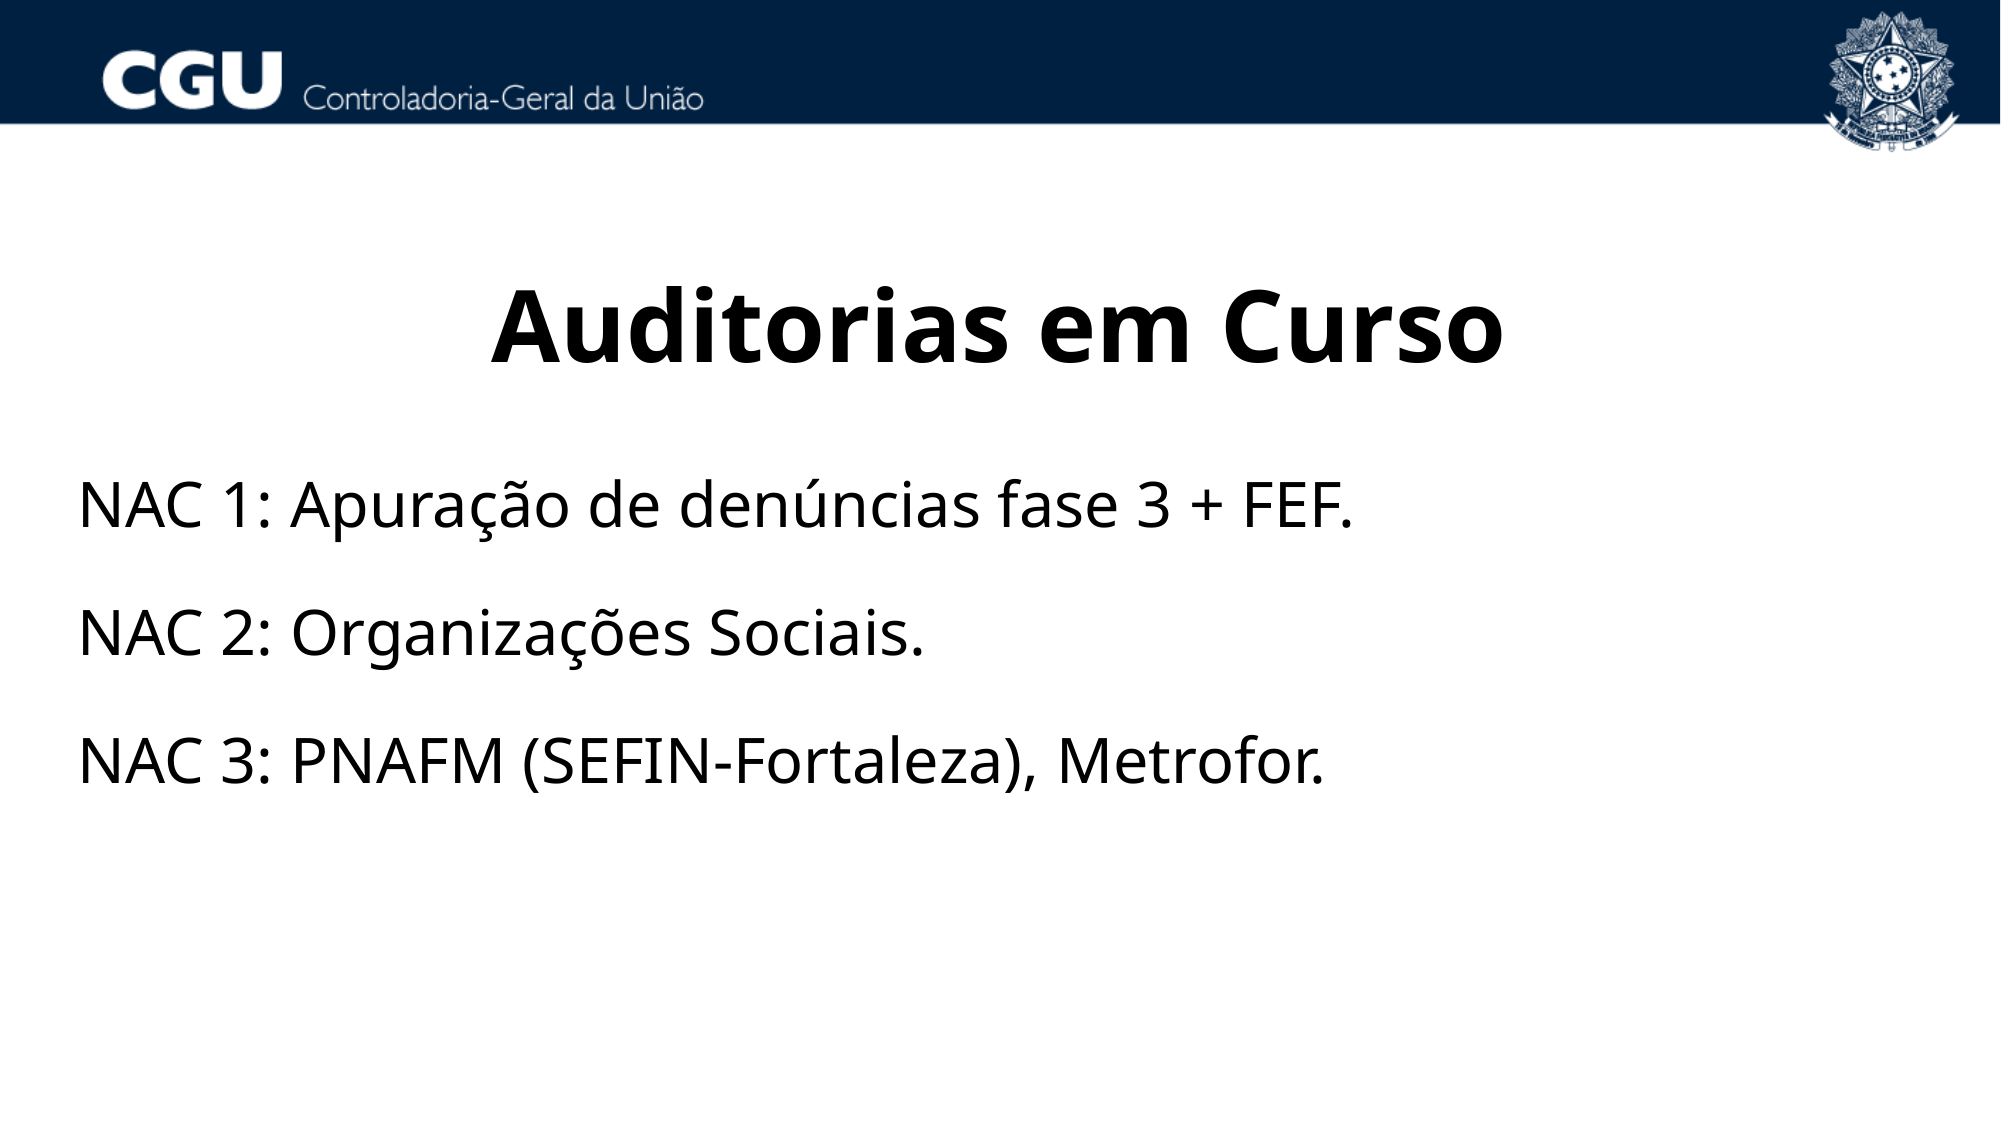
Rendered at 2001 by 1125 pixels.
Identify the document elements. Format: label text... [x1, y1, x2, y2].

text_box Auditorias em Curso [240, 255, 1760, 390]
text_box NAC 1: Apuração de denúncias fase 3 + FEF. NAC 2: Organizações Sociais. NAC 3: PNAFM (SEFIN-Fortaleza), Metrofor. [63, 404, 1937, 805]
picture [0, 0, 2001, 1125]
